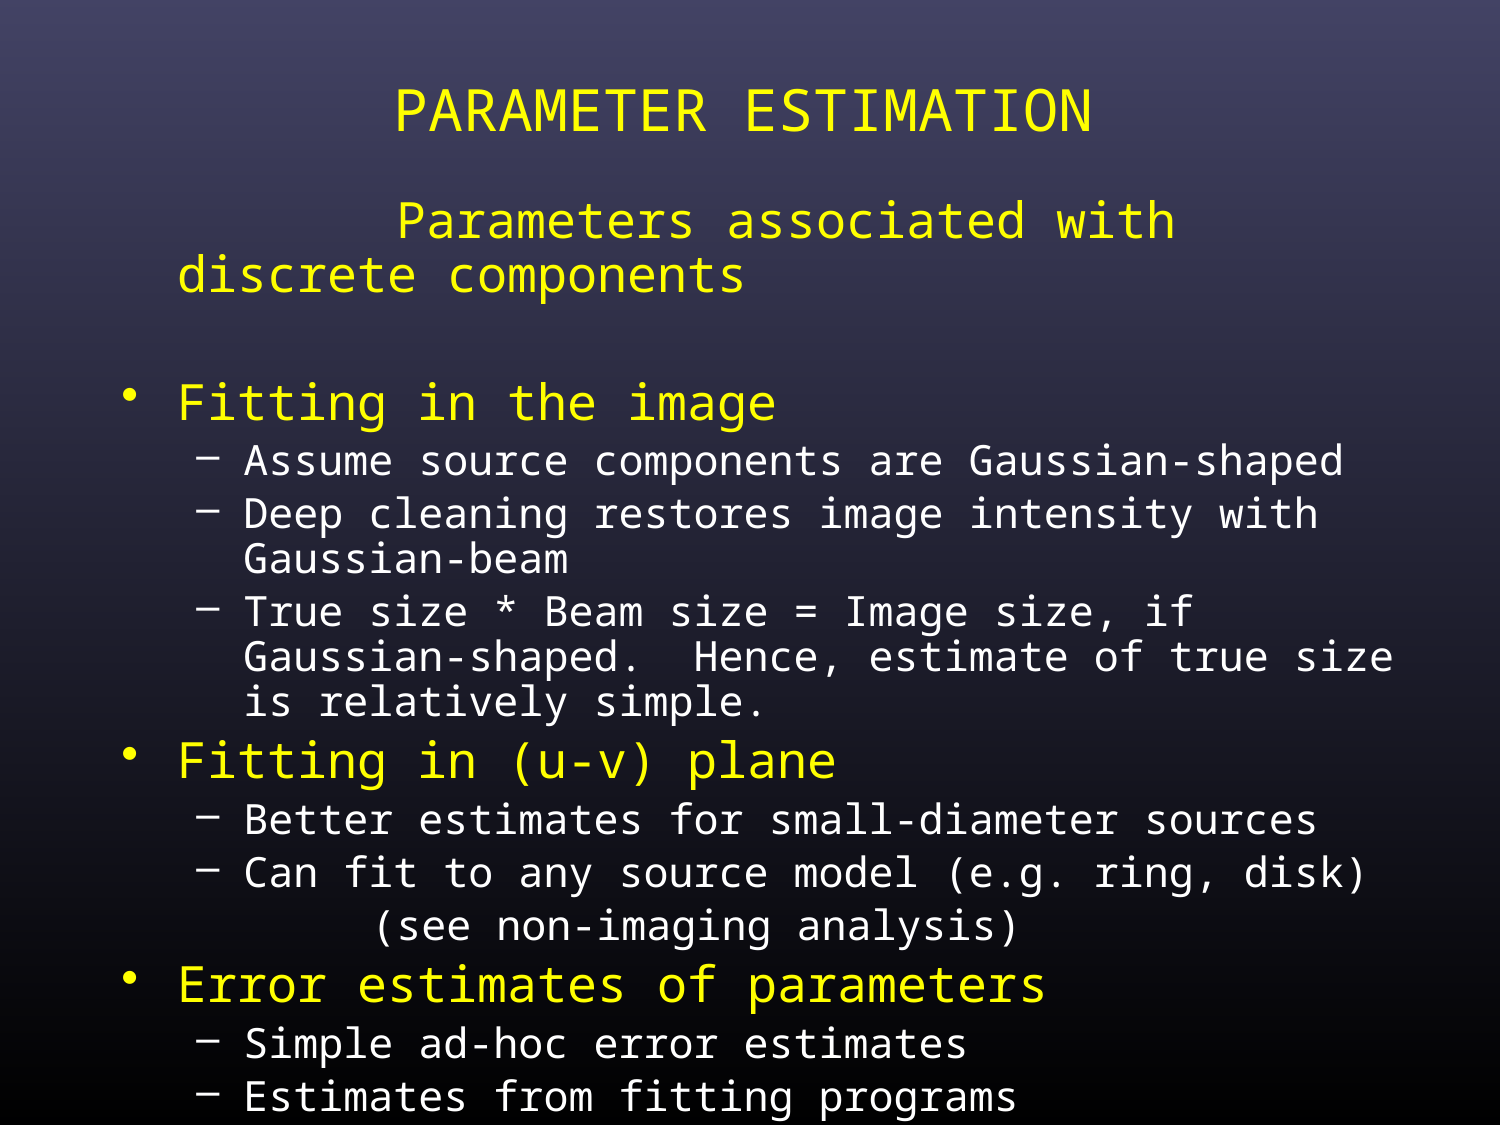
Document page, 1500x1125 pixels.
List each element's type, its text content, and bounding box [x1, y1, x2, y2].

title PARAMETER ESTIMATION [112, 62, 1376, 151]
list Parameters associated with discrete components Fitting in the image Assume source components are Gaussian-shaped Deep cleaning restores image intensity with Gaussian-beam True size * Beam size = Image size, if Gaussian-shaped. Hence, estimate of true size is relatively simple. Fitting in (u-v) plane Better estimates for small-diameter sources Can fit to any source model (e.g. ring, disk) (see non-imaging analysis) Error estimates of parameters Simple ad-hoc error estimates Estimates from fitting programs [105, 187, 1451, 1026]
